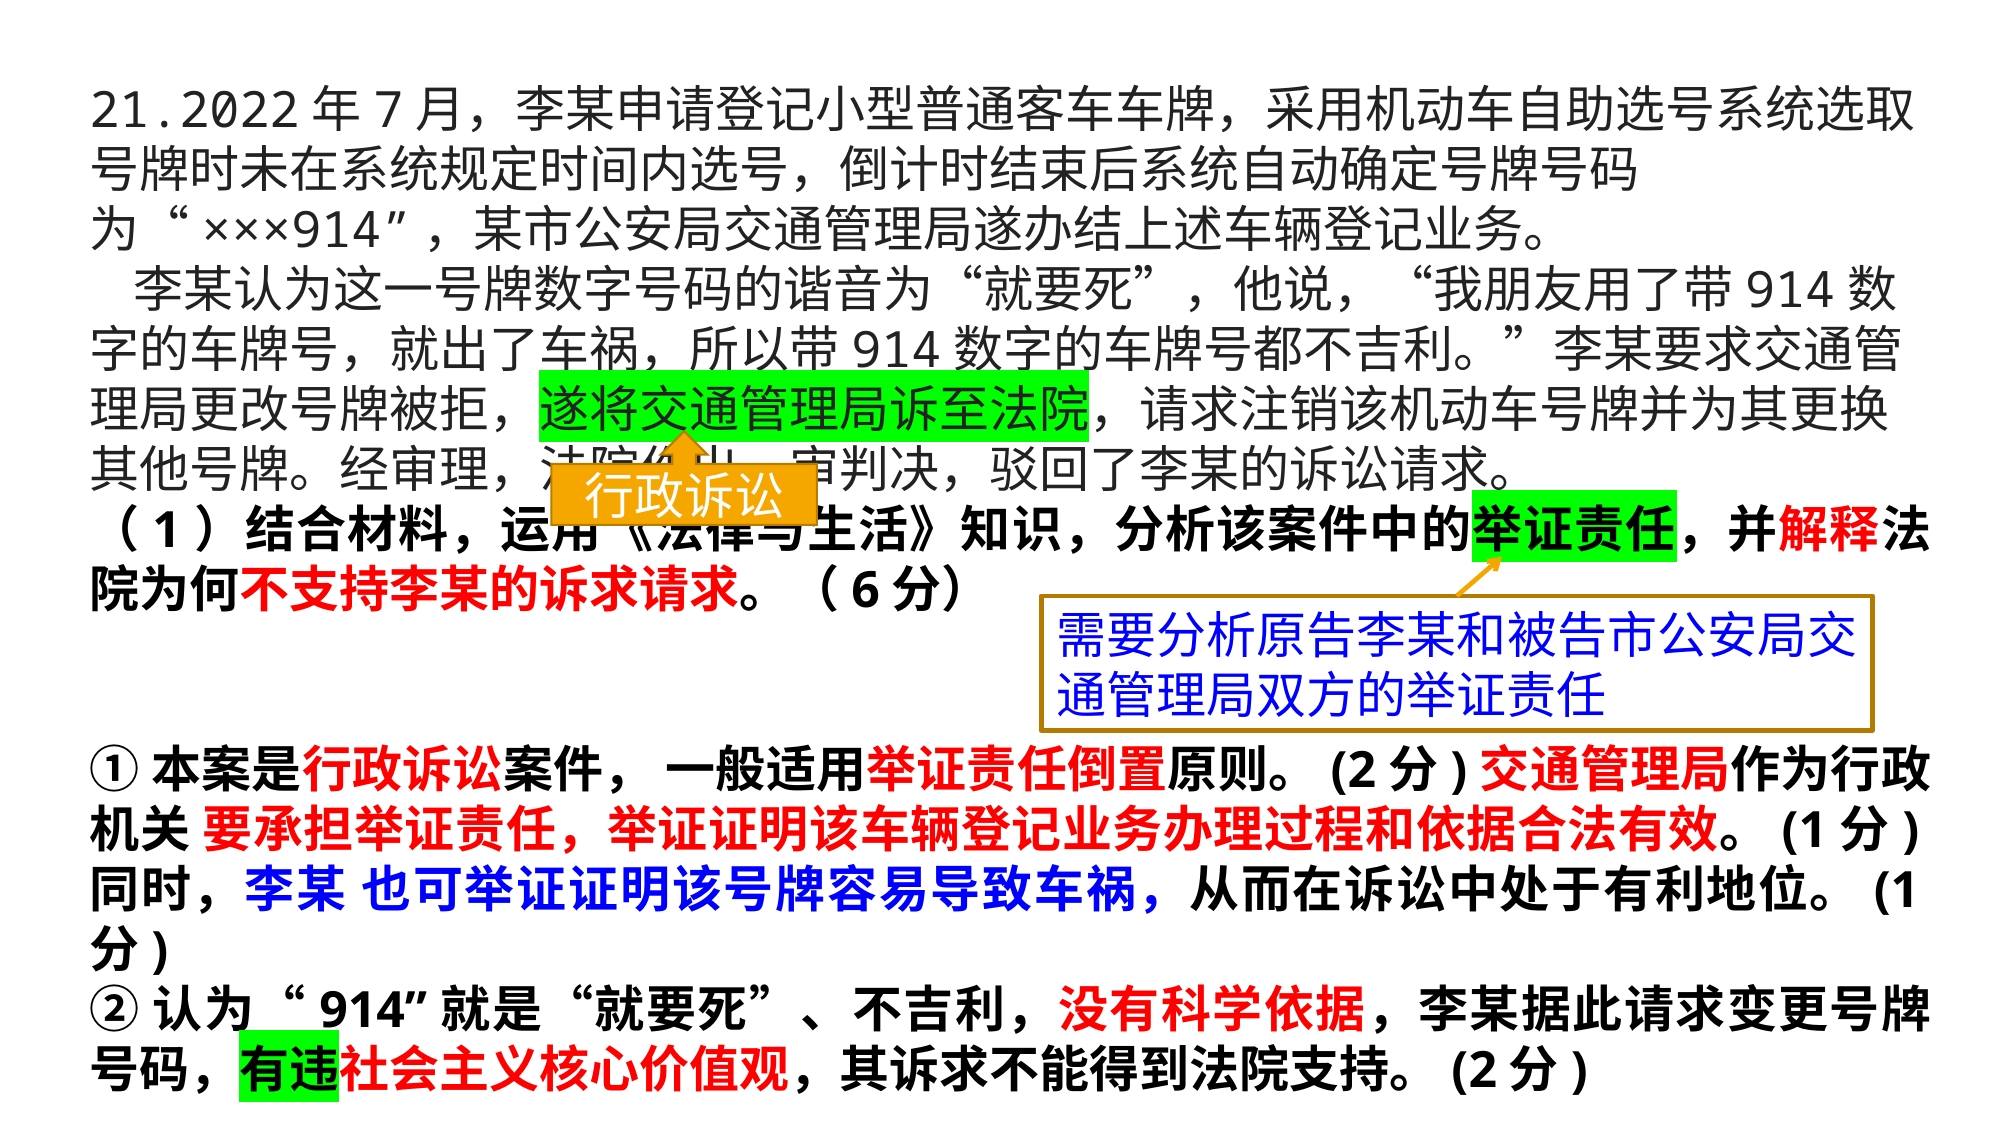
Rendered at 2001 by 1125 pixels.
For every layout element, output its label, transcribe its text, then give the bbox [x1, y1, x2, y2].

text_box 21.2022年7月，李某申请登记小型普通客车车牌，采用机动车自助选号系统选取号牌时未在系统规定时间内选号，倒计时结束后系统自动确定号牌号码为“×××914”，某市公安局交通管理局遂办结上述车辆登记业务。 李某认为这一号牌数字号码的谐音为“就要死”，他说，“我朋友用了带914数字的车牌号，就出了车祸，所以带914数字的车牌号都不吉利。”李某要求交通管理局更改号牌被拒，遂将交通管理局诉至法院，请求注销该机动车号牌并为其更换其他号牌。经审理，法院作出一审判决，驳回了李某的诉讼请求。 （1）结合材料，运用《法律与生活》知识，分析该案件中的举证责任，并解释法院为何不支持李某的诉求请求。（6分） ①本案是行政诉讼案件， 一般适用举证责任倒置原则。(2分)交通管理局作为行政机关 要承担举证责任，举证证明该车辆登记业务办理过程和依据合法有效。(1分)同时，李某 也可举证证明该号牌容易导致车祸，从而在诉讼中处于有利地位。(1分) ②认为“914”就是“就要死”、不吉利，没有科学依据，李某据此请求变更号牌号码，有违社会主义核心价值观，其诉求不能得到法院支持。(2分) [74, 70, 1946, 1074]
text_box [1041, 556, 1873, 732]
text_box 行政诉讼 [550, 429, 818, 526]
